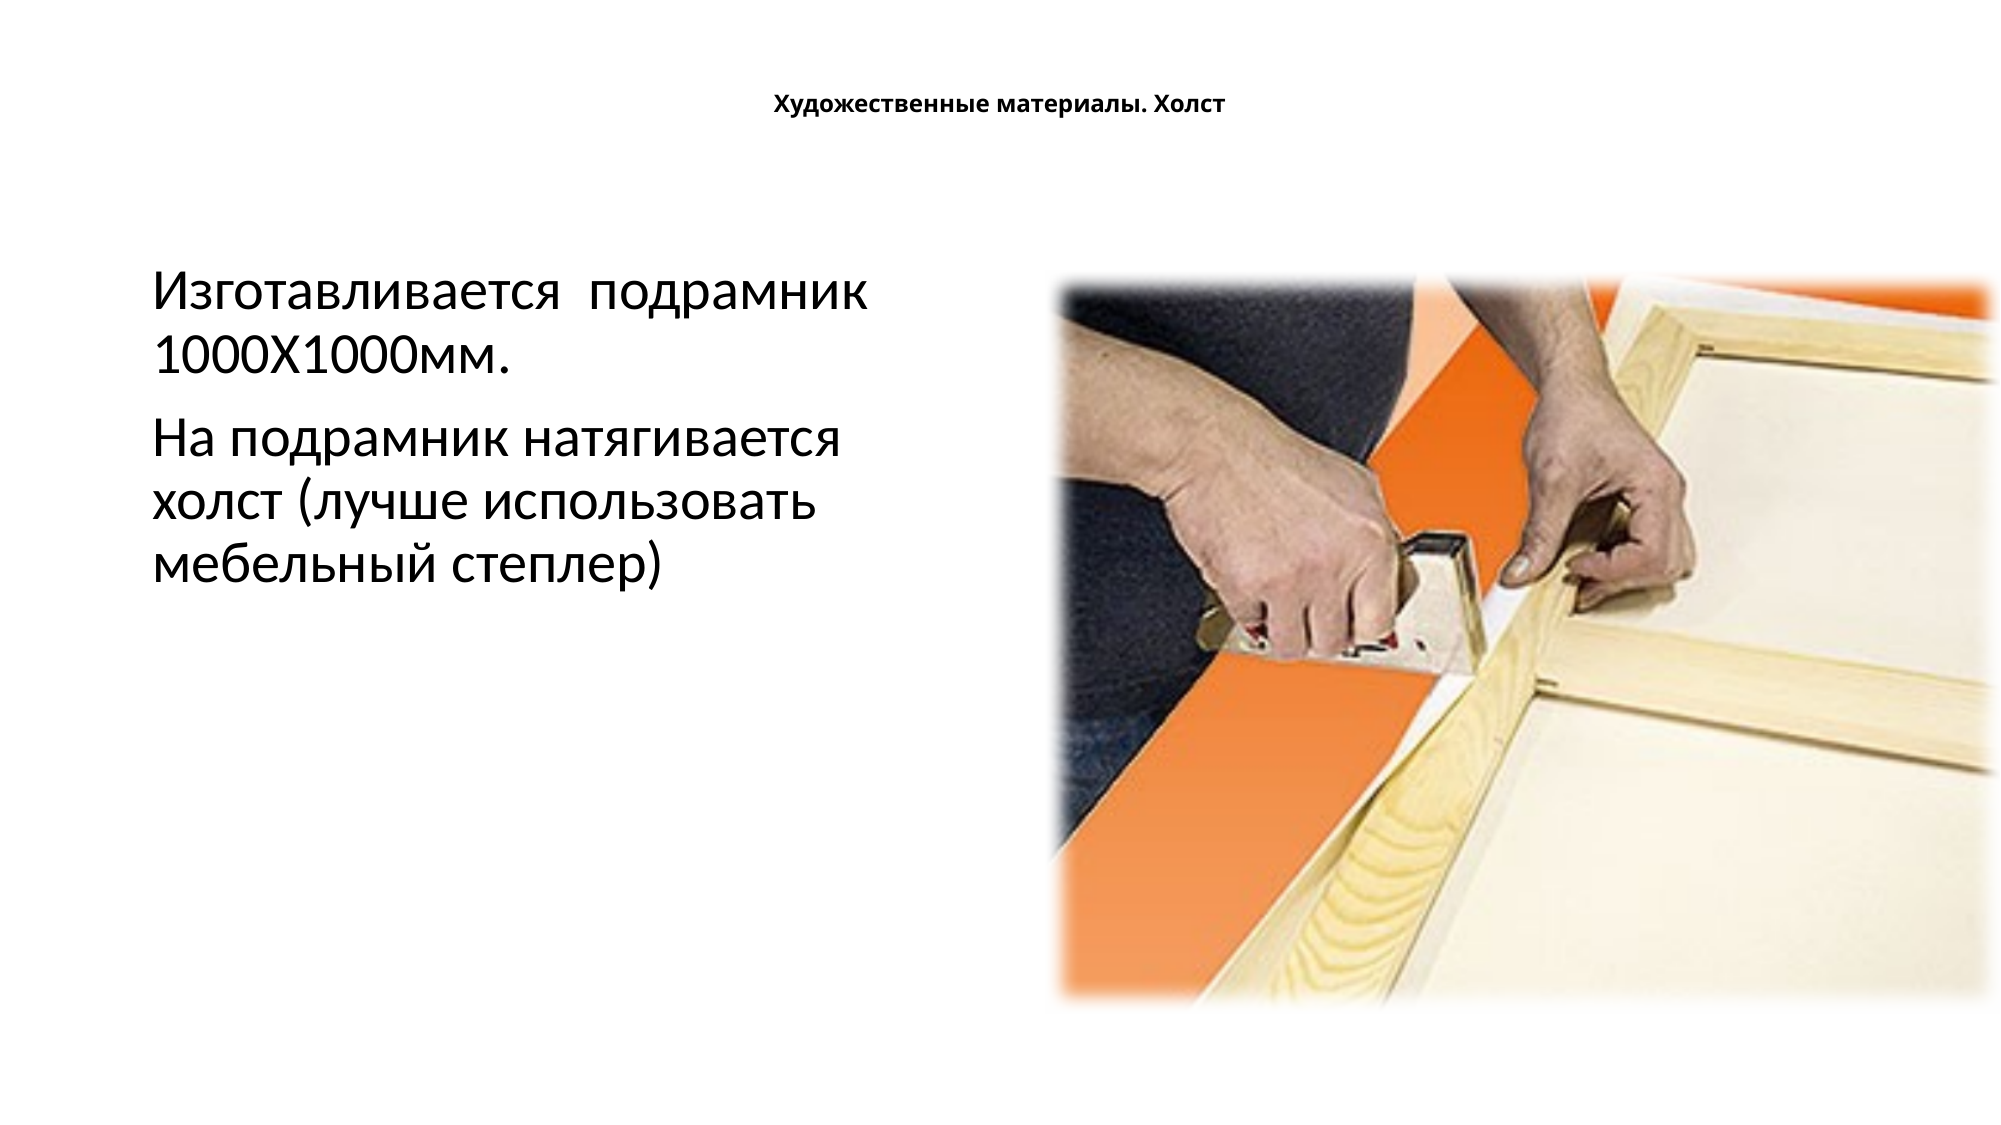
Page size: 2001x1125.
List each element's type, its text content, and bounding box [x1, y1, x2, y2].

title Художественные материалы. Холст [137, 59, 1863, 156]
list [1045, 270, 2000, 1014]
list Изготавливается подрамник 1000Х1000мм. На подрамник натягивается холст (лучше использовать мебельный степлер) [137, 252, 988, 1014]
